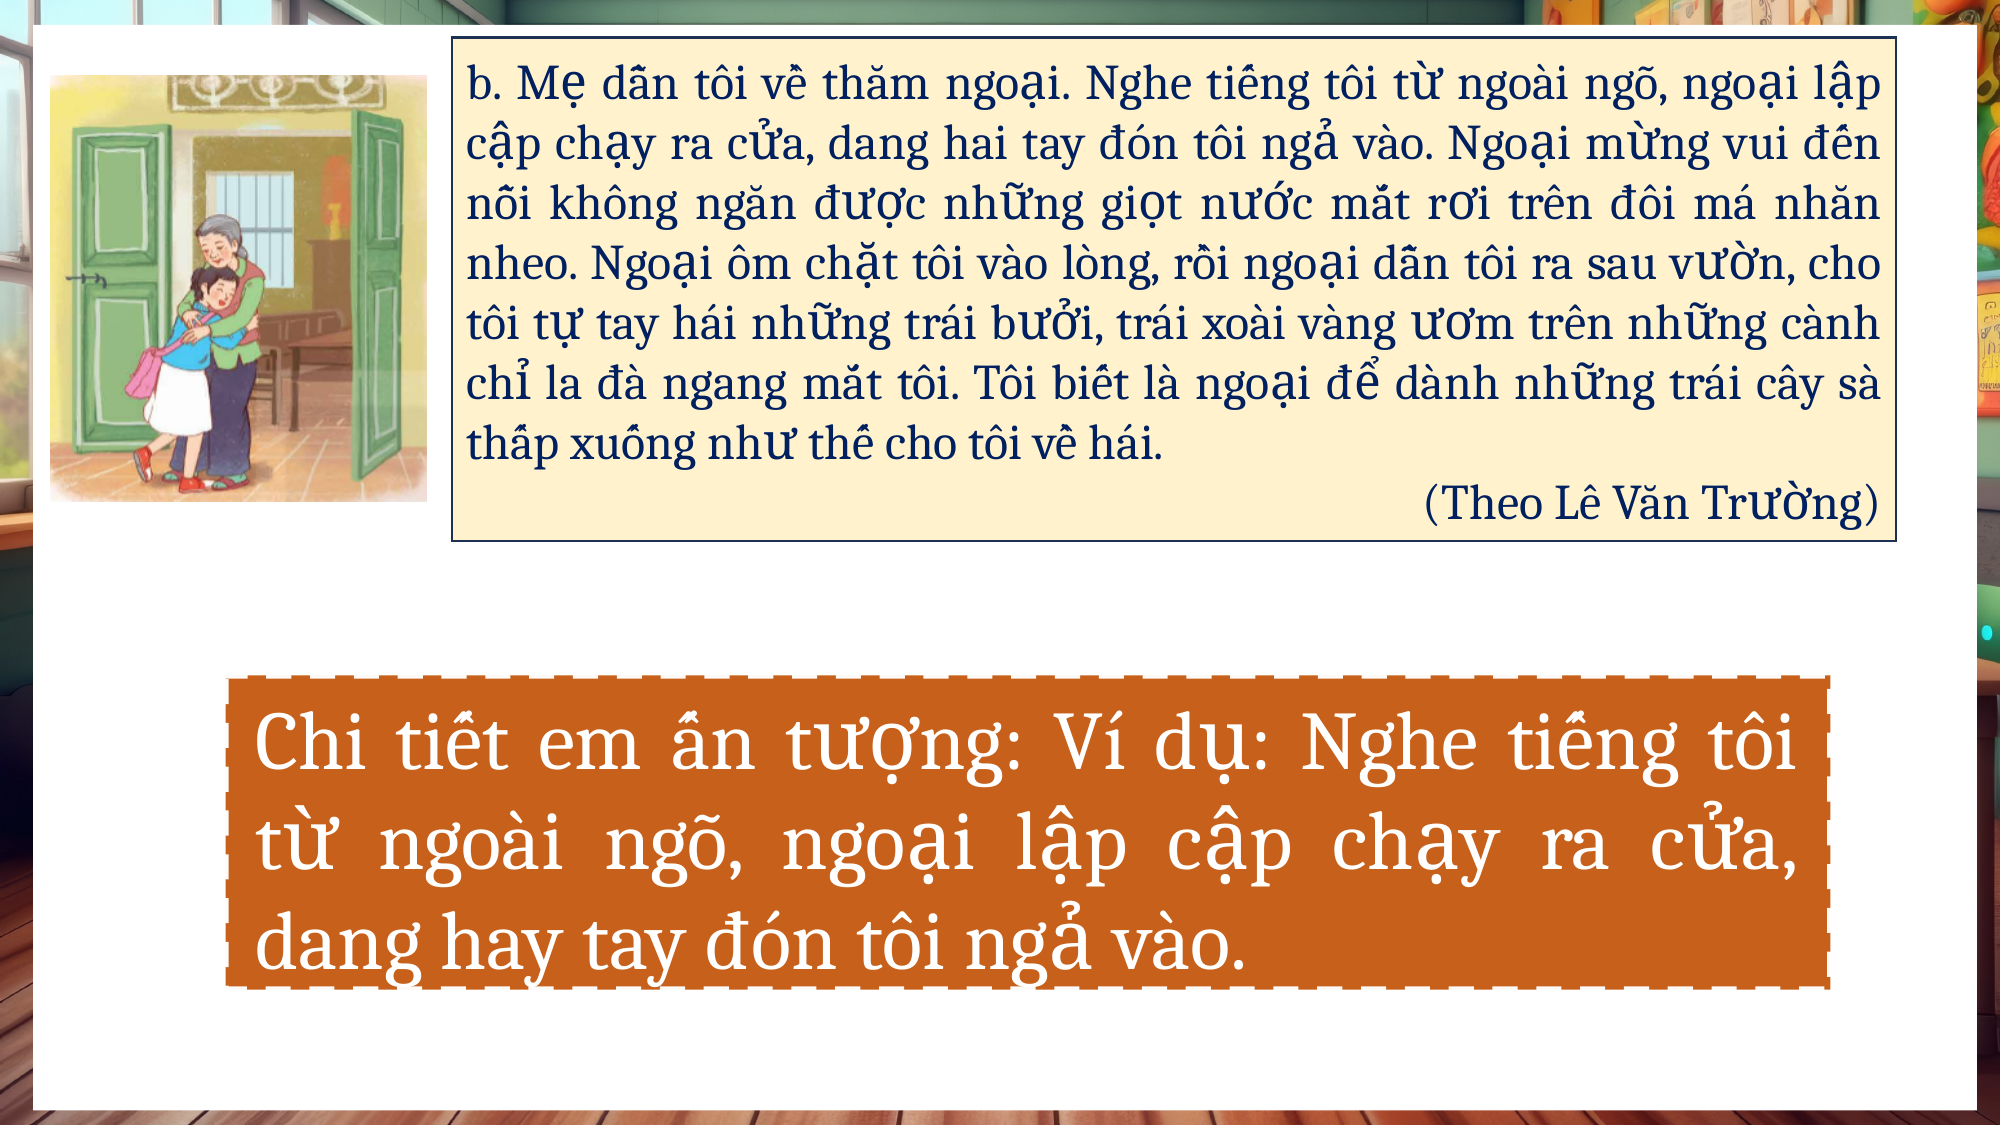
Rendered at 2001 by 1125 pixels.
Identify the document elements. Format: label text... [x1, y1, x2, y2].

text_box [32, 24, 1978, 1111]
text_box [225, 651, 1831, 990]
picture [0, 0, 2000, 1125]
text_box b. Mẹ dẫn tôi về thăm ngoại. Nghe tiếng tôi từ ngoài ngõ, ngoại lập cập chạy ra cửa, dang hai tay đón tôi ngả vào. Ngoại mừng vui đến nỗi không ngăn được những giọt nước mắt rơi trên đôi má nhăn nheo. Ngoại ôm chặt tôi vào lòng, rồi ngoại dẫn tôi ra sau vườn, cho tôi tự tay hái những trái bưởi, trái xoài vàng ươm trên những cành chỉ la đà ngang mắt tôi. Tôi biết là ngoại để dành những trái cây sà thấp xuống như thế cho tôi về hái. (Theo Lê Văn Trường) [451, 36, 1897, 542]
